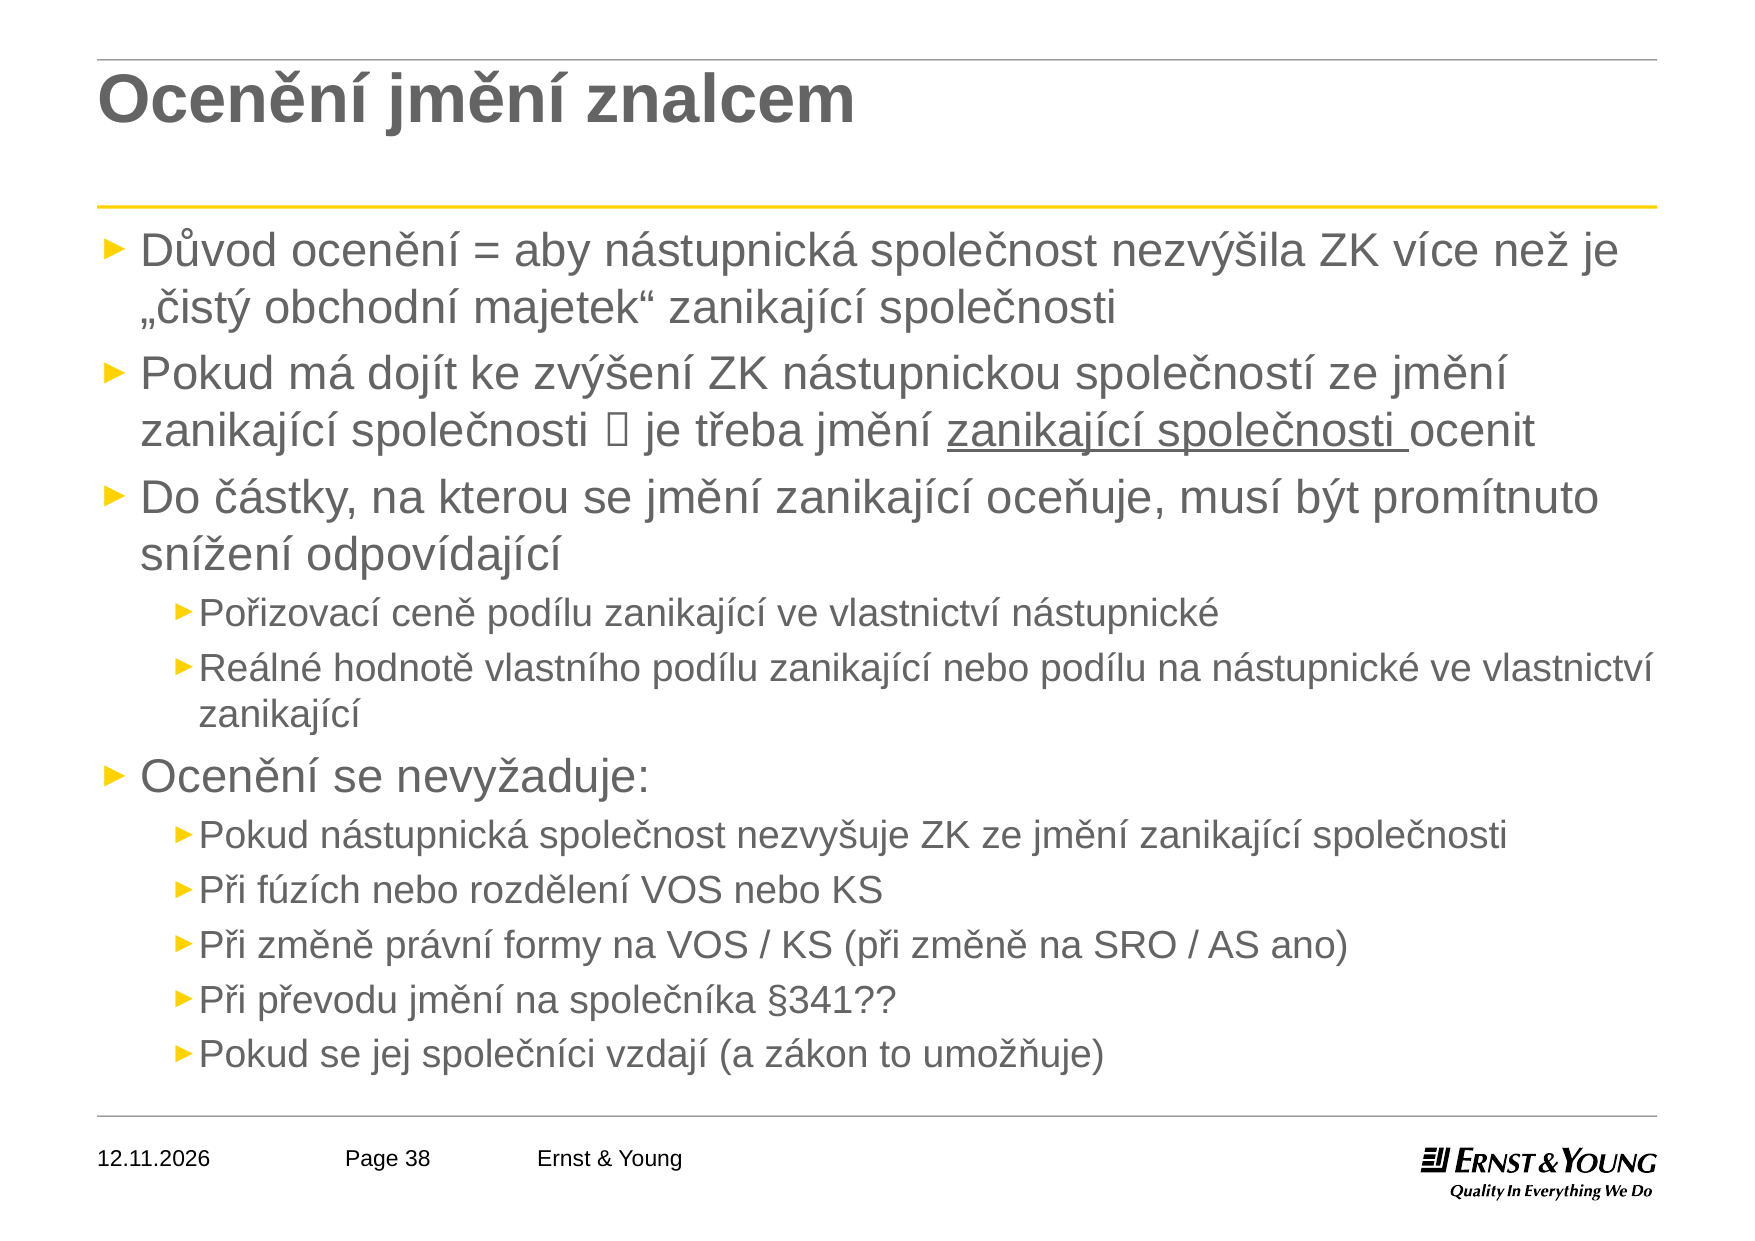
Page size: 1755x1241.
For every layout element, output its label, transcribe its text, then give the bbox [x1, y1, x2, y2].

footer Ernst & Young [536, 1143, 828, 1180]
list Důvod ocenění = aby nástupnická společnost nezvýšila ZK více než je „čistý obchodní majetek“ zanikající společnosti Pokud má dojít ke zvýšení ZK nástupnickou společností ze jmění zanikající společnosti  je třeba jmění zanikající společnosti ocenit Do částky, na kterou se jmění zanikající oceňuje, musí být promítnuto snížení odpovídající Pořizovací ceně podílu zanikající ve vlastnictví nástupnické Reálné hodnotě vlastního podílu zanikající nebo podílu na nástupnické ve vlastnictví zanikající Ocenění se nevyžaduje: Pokud nástupnická společnost nezvyšuje ZK ze jmění zanikající společnosti Při fúzích nebo rozdělení VOS nebo KS Při změně právní formy na VOS / KS (při změně na SRO / AS ano) Při převodu jmění na společníka §341?? Pokud se jej společníci vzdají (a zákon to umožňuje) [97, 218, 1657, 1084]
title Ocenění jmění znalcem [96, 59, 1658, 202]
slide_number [96, 1143, 319, 1184]
